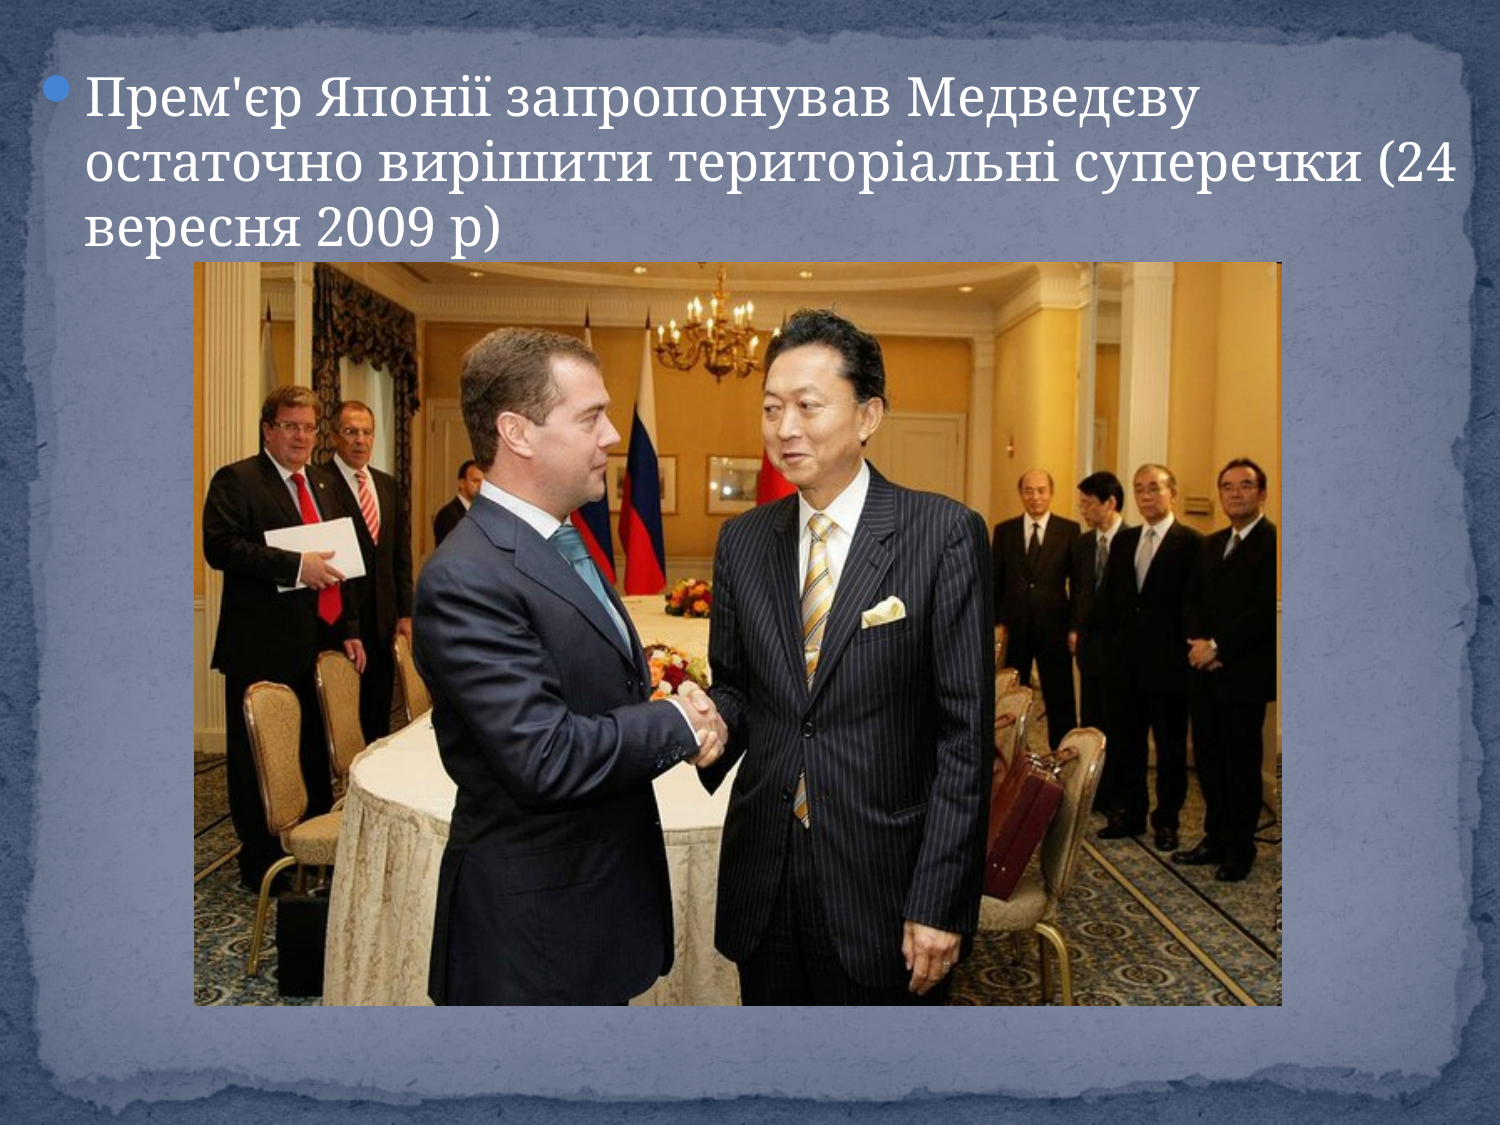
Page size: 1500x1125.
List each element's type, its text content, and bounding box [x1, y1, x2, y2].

list Прем'єр Японії запропонував Медведєву остаточно вирішити територіальні суперечки (24 вересня 2009 р) [24, 54, 1500, 350]
picture [194, 262, 1282, 1006]
